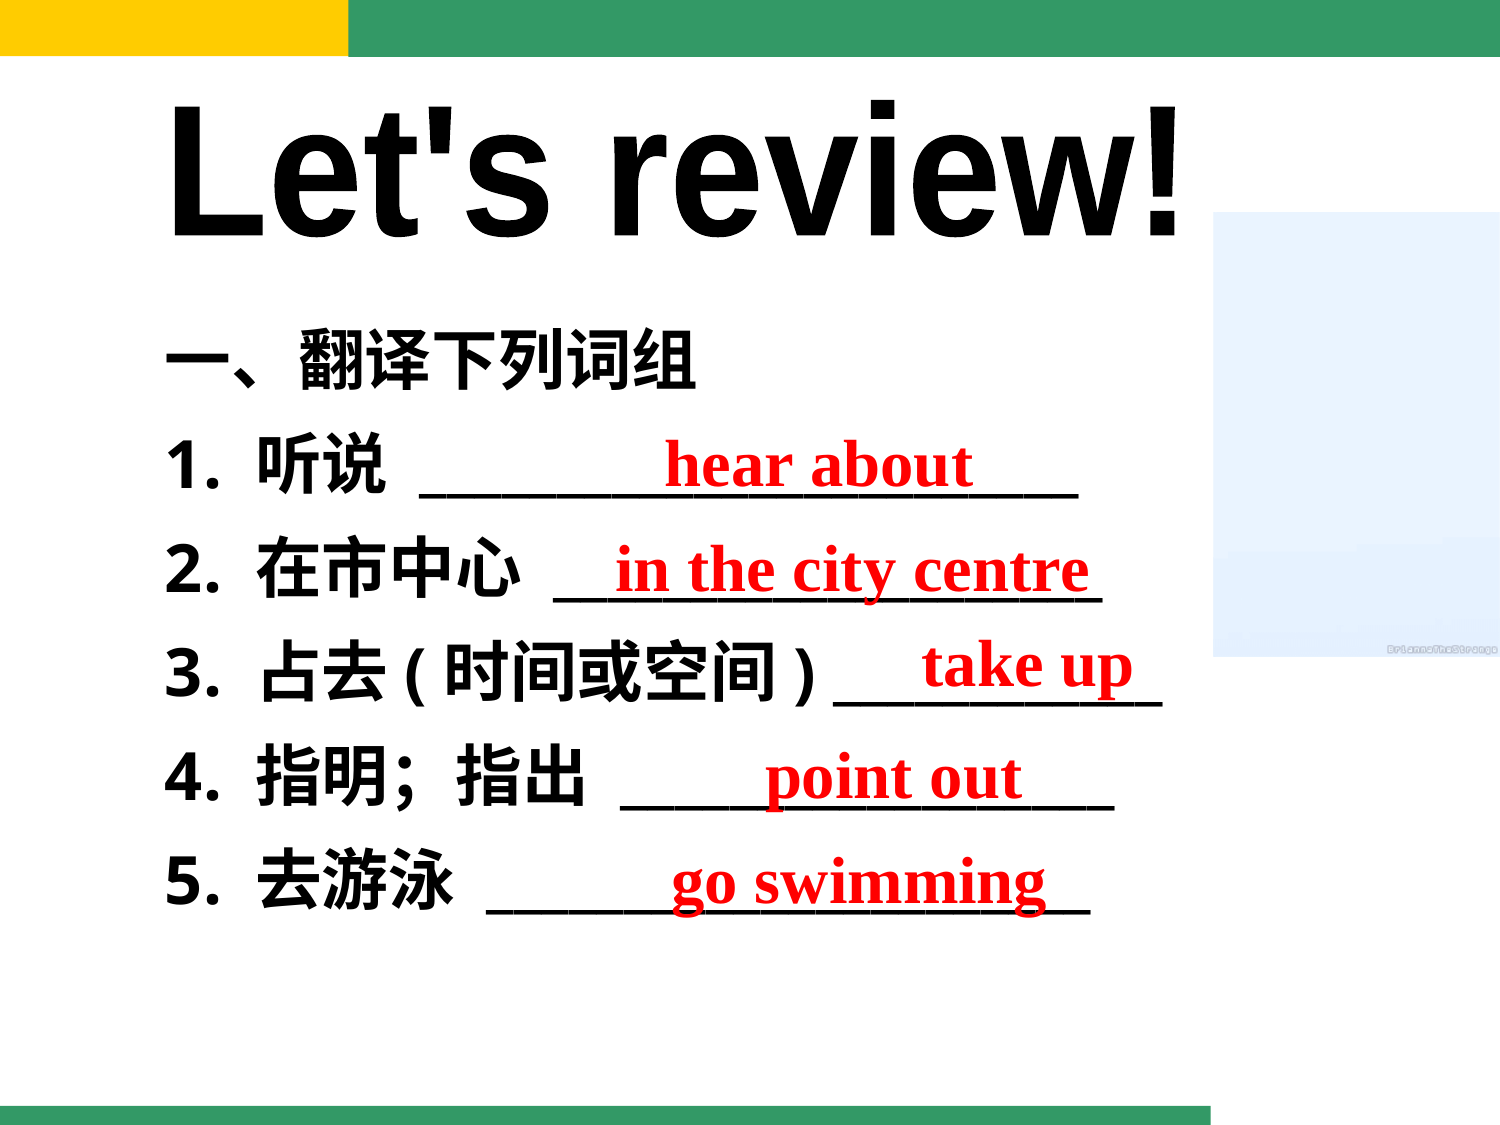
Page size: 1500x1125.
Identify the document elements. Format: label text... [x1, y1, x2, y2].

text_box in the city centre [600, 517, 1106, 613]
text_box 一、翻译下列词组 1. 听说 ________________________ 2. 在市中心 ____________________ 3. 占去(时间或空间) ____________ 4. 指明；指出 __________________ 5. 去游泳 ______________________ [149, 286, 1275, 925]
text_box take up [906, 612, 1150, 708]
text_box hear about [650, 412, 1050, 508]
picture [1213, 212, 1500, 657]
text_box go swimming [656, 829, 1063, 925]
text_box point out [750, 724, 1038, 820]
